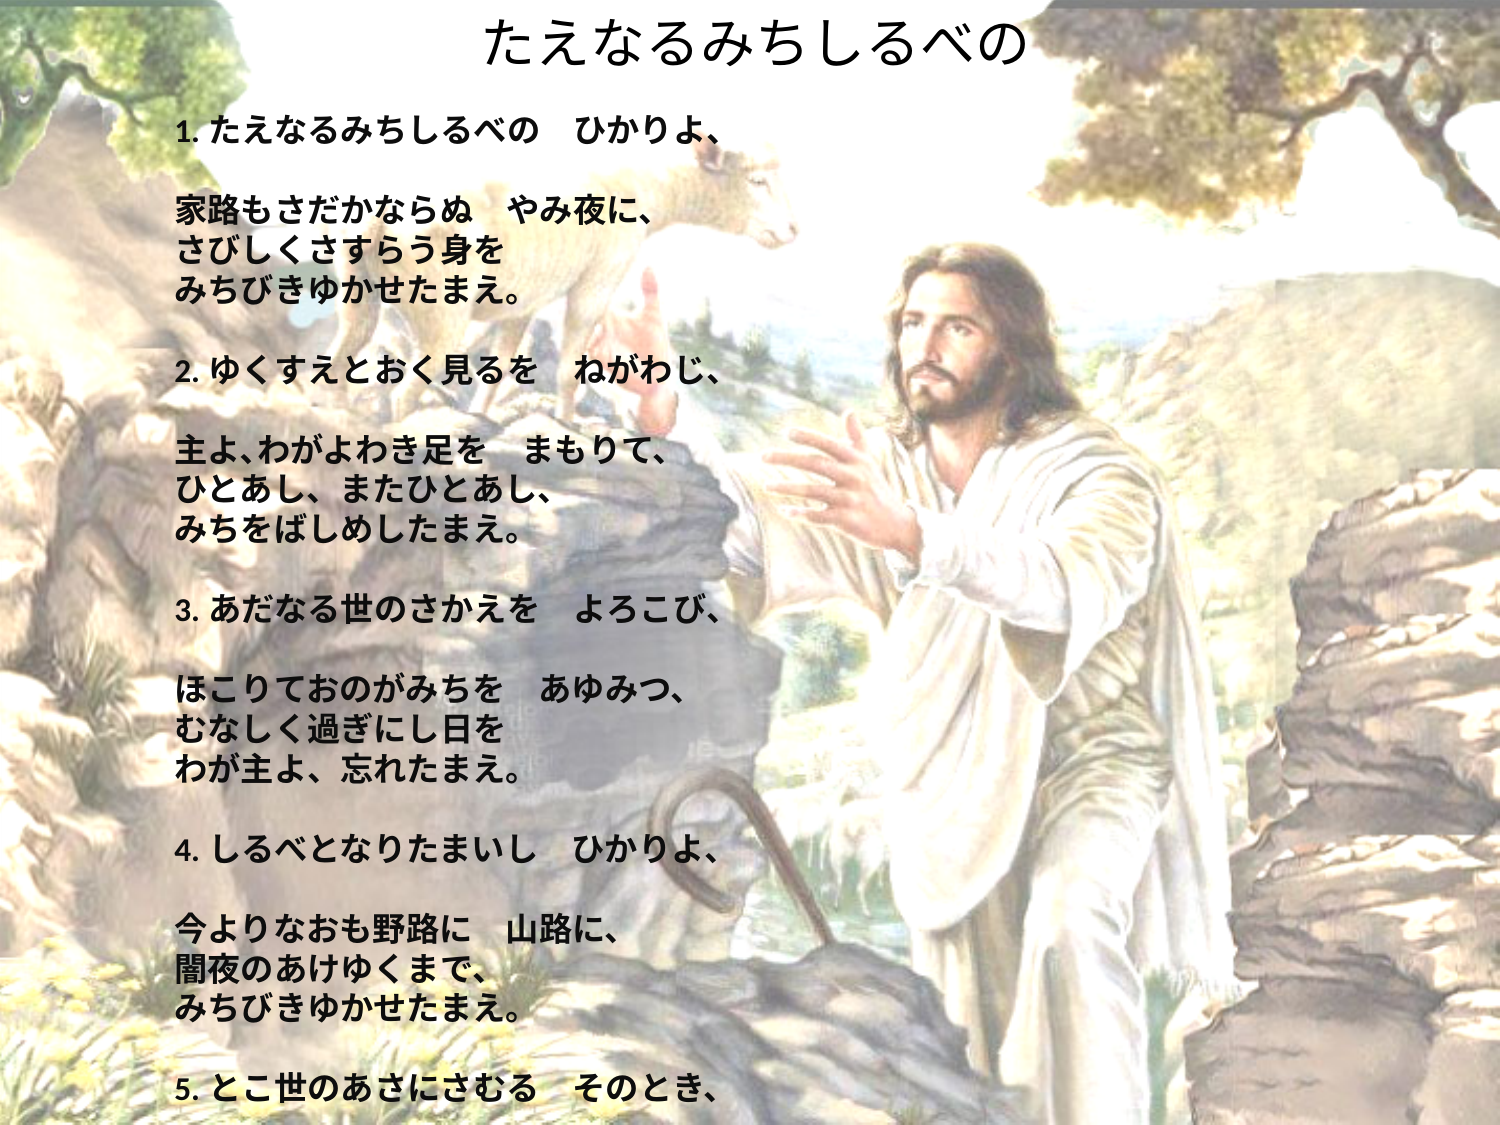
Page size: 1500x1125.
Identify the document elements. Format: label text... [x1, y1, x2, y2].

subtitle 1.たえなるみちしるべの ひかりよ、 家路もさだかならぬ やみ夜に、 さびしくさすらう身を みちびきゆかせたまえ。 2.ゆくすえとおく見るを ねがわじ、 主よ､わがよわき足を まもりて、 ひとあし、またひとあし、 みちをばしめしたまえ。 3.あだなる世のさかえを よろこび、 ほこりておのがみちを あゆみつ、 むなしく過ぎにし日を わが主よ、忘れたまえ。 4.しるべとなりたまいし ひかりよ、 今よりなおも野路に 山路に、 闇夜のあけゆくまで、 みちびきゆかせたまえ。 5.とこ世のあさにさむる そのとき、 しばしの別れをだに なげきし あいするもののえがお、 みくににわれをむかえん。 [159, 101, 727, 1012]
title たえなるみちしるべの [360, 0, 1152, 84]
